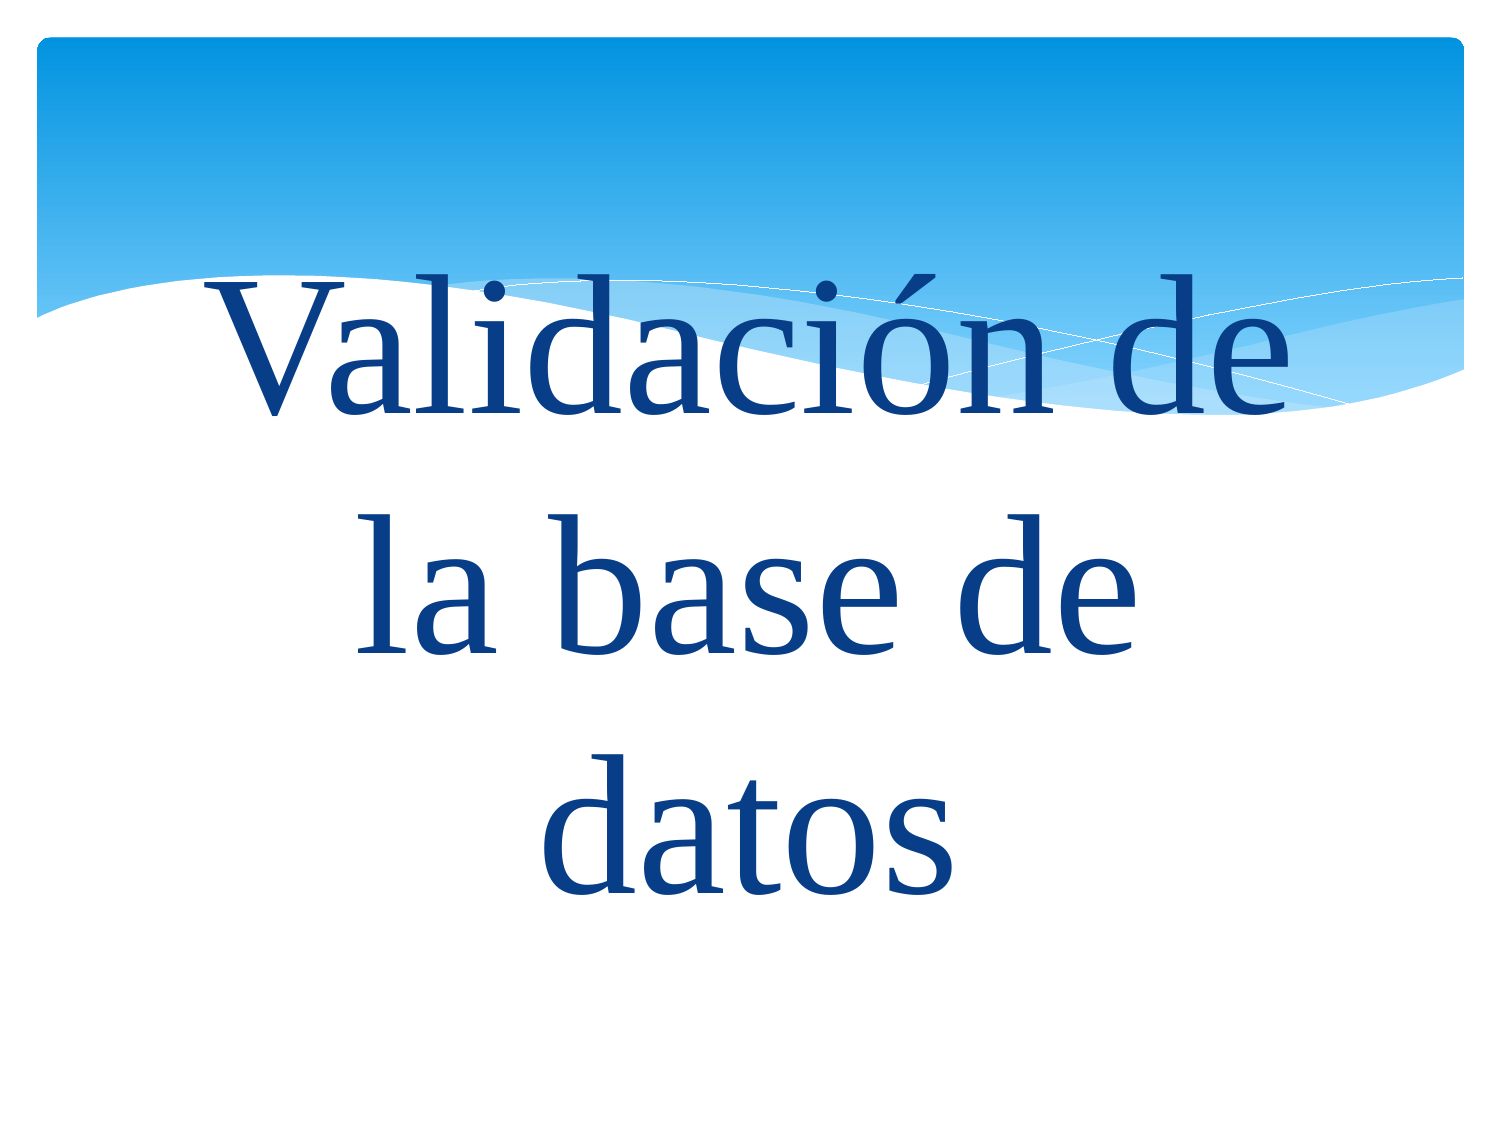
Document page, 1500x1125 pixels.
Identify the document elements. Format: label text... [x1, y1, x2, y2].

title Validación de la base de datos [123, 90, 1374, 1057]
